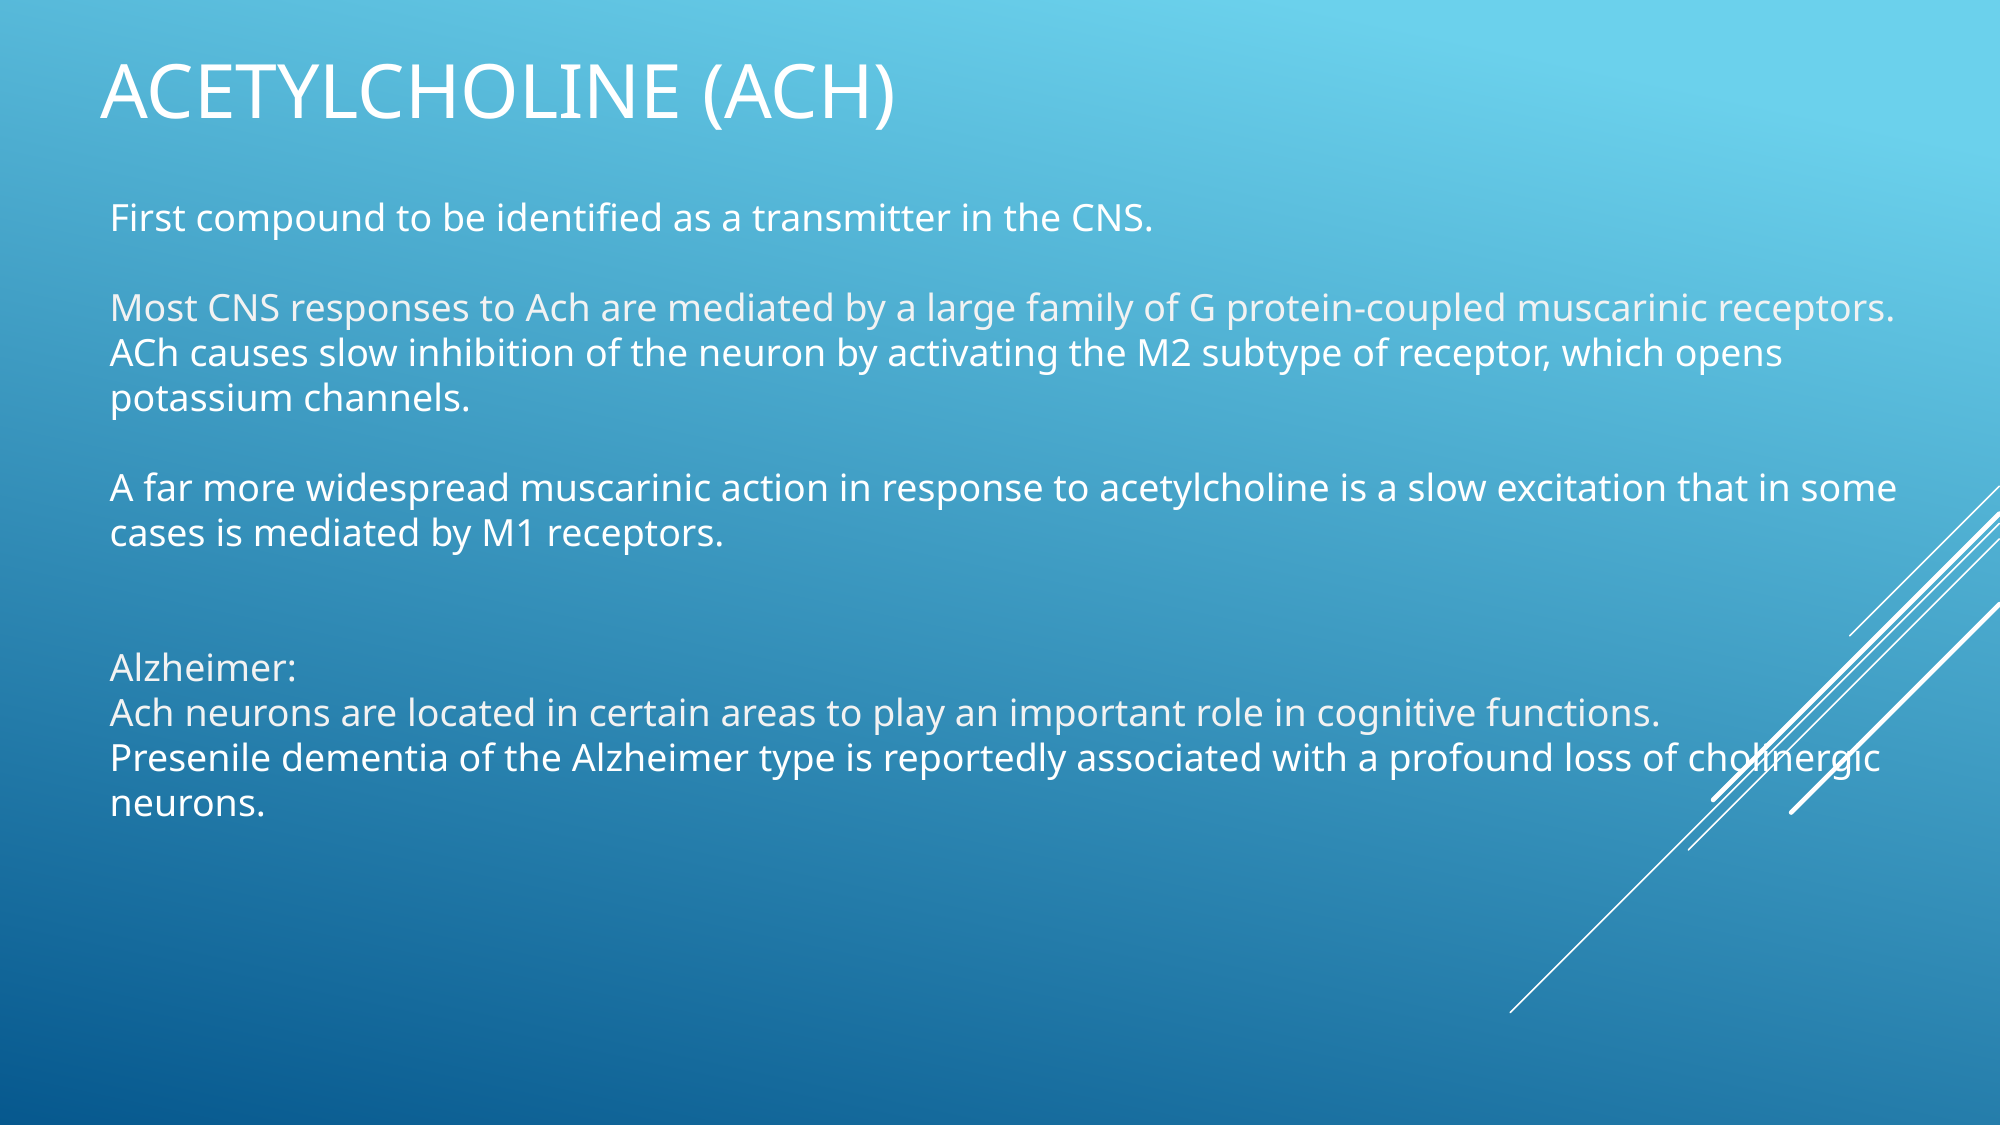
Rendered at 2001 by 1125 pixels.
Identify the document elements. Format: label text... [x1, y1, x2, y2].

text_box AcetYlcholıne (Ach) [85, 36, 1486, 174]
text_box First compound to be identified as a transmitter in the CNS. Most CNS responses to Ach are mediated by a large family of G protein-coupled muscarinic receptors. ACh causes slow inhibition of the neuron by activating the M2 subtype of receptor, which opens potassium channels. A far more widespread muscarinic action in response to acetylcholine is a slow excitation that in some cases is mediated by M1 receptors. Alzheimer: Ach neurons are located in certain areas to play an important role in cognitive functions. Presenile dementia of the Alzheimer type is reportedly associated with a profound loss of cholinergic neurons. [94, 187, 1963, 832]
